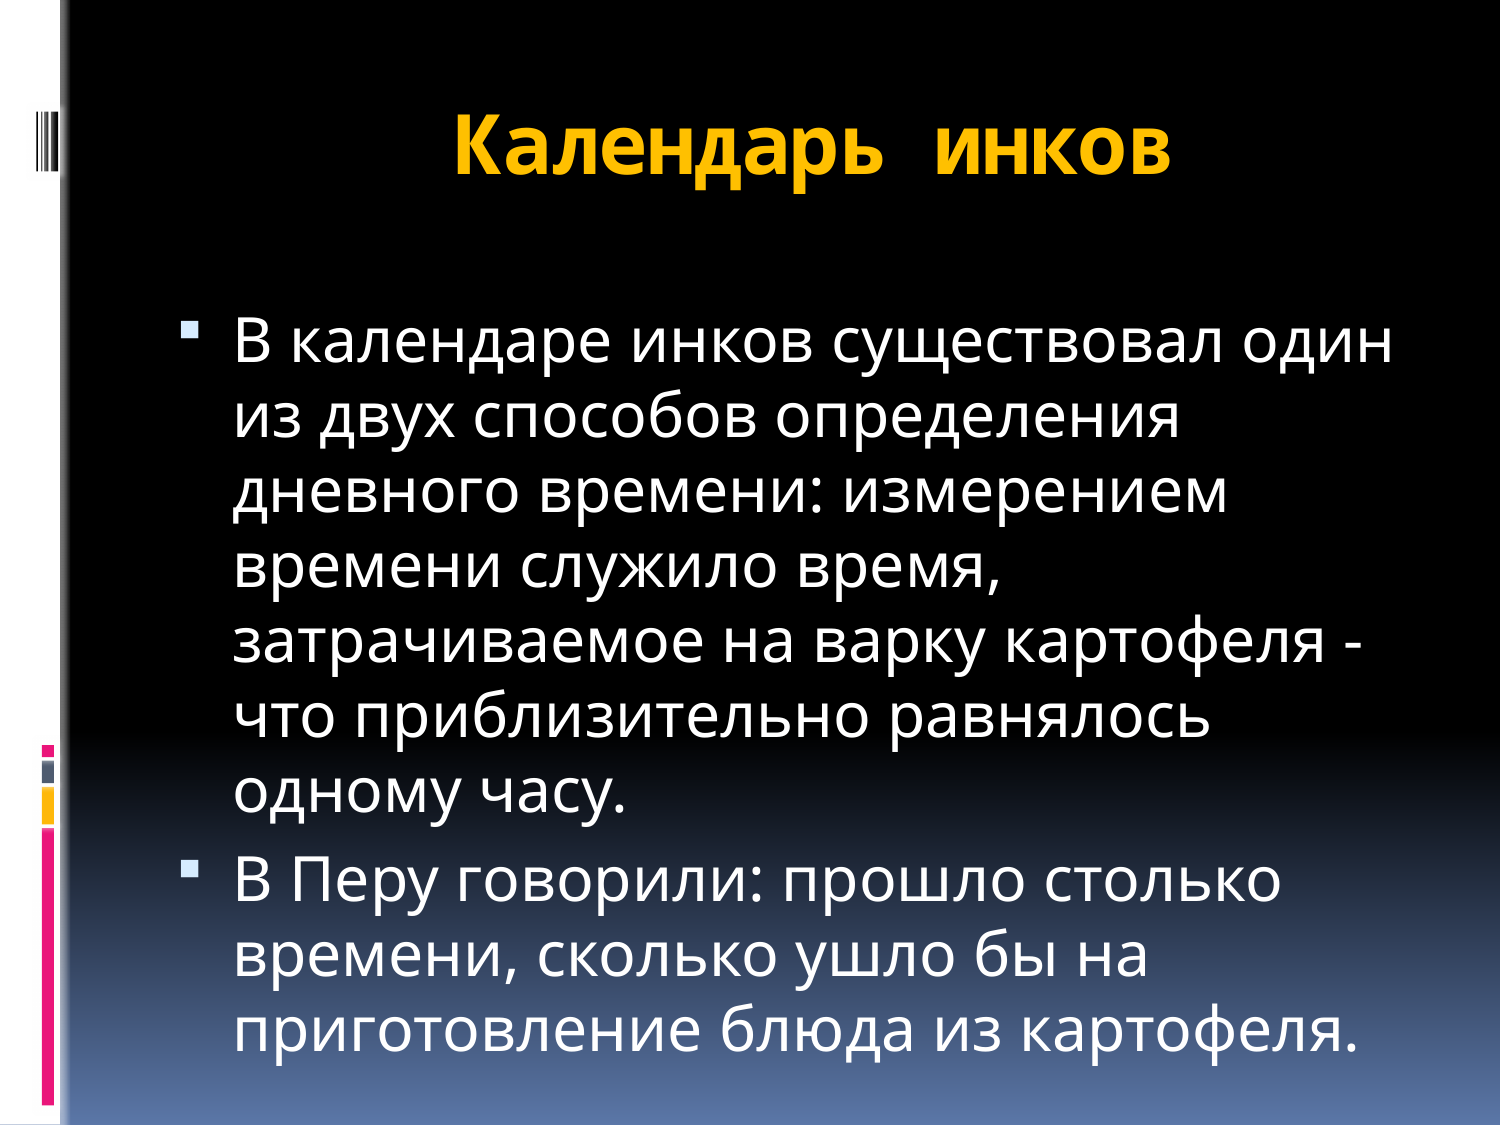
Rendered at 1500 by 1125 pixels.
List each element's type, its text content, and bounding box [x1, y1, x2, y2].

list В календаре инков существовал один из двух способов определения дневного времени: измерением времени служило время, затрачиваемое на варку картофеля - что приблизительно равнялось одному часу. В Перу говорили: прошло столько времени, сколько ушло бы на приготовление блюда из картофеля. [150, 292, 1425, 1043]
title Календарь инков [150, 83, 1425, 234]
